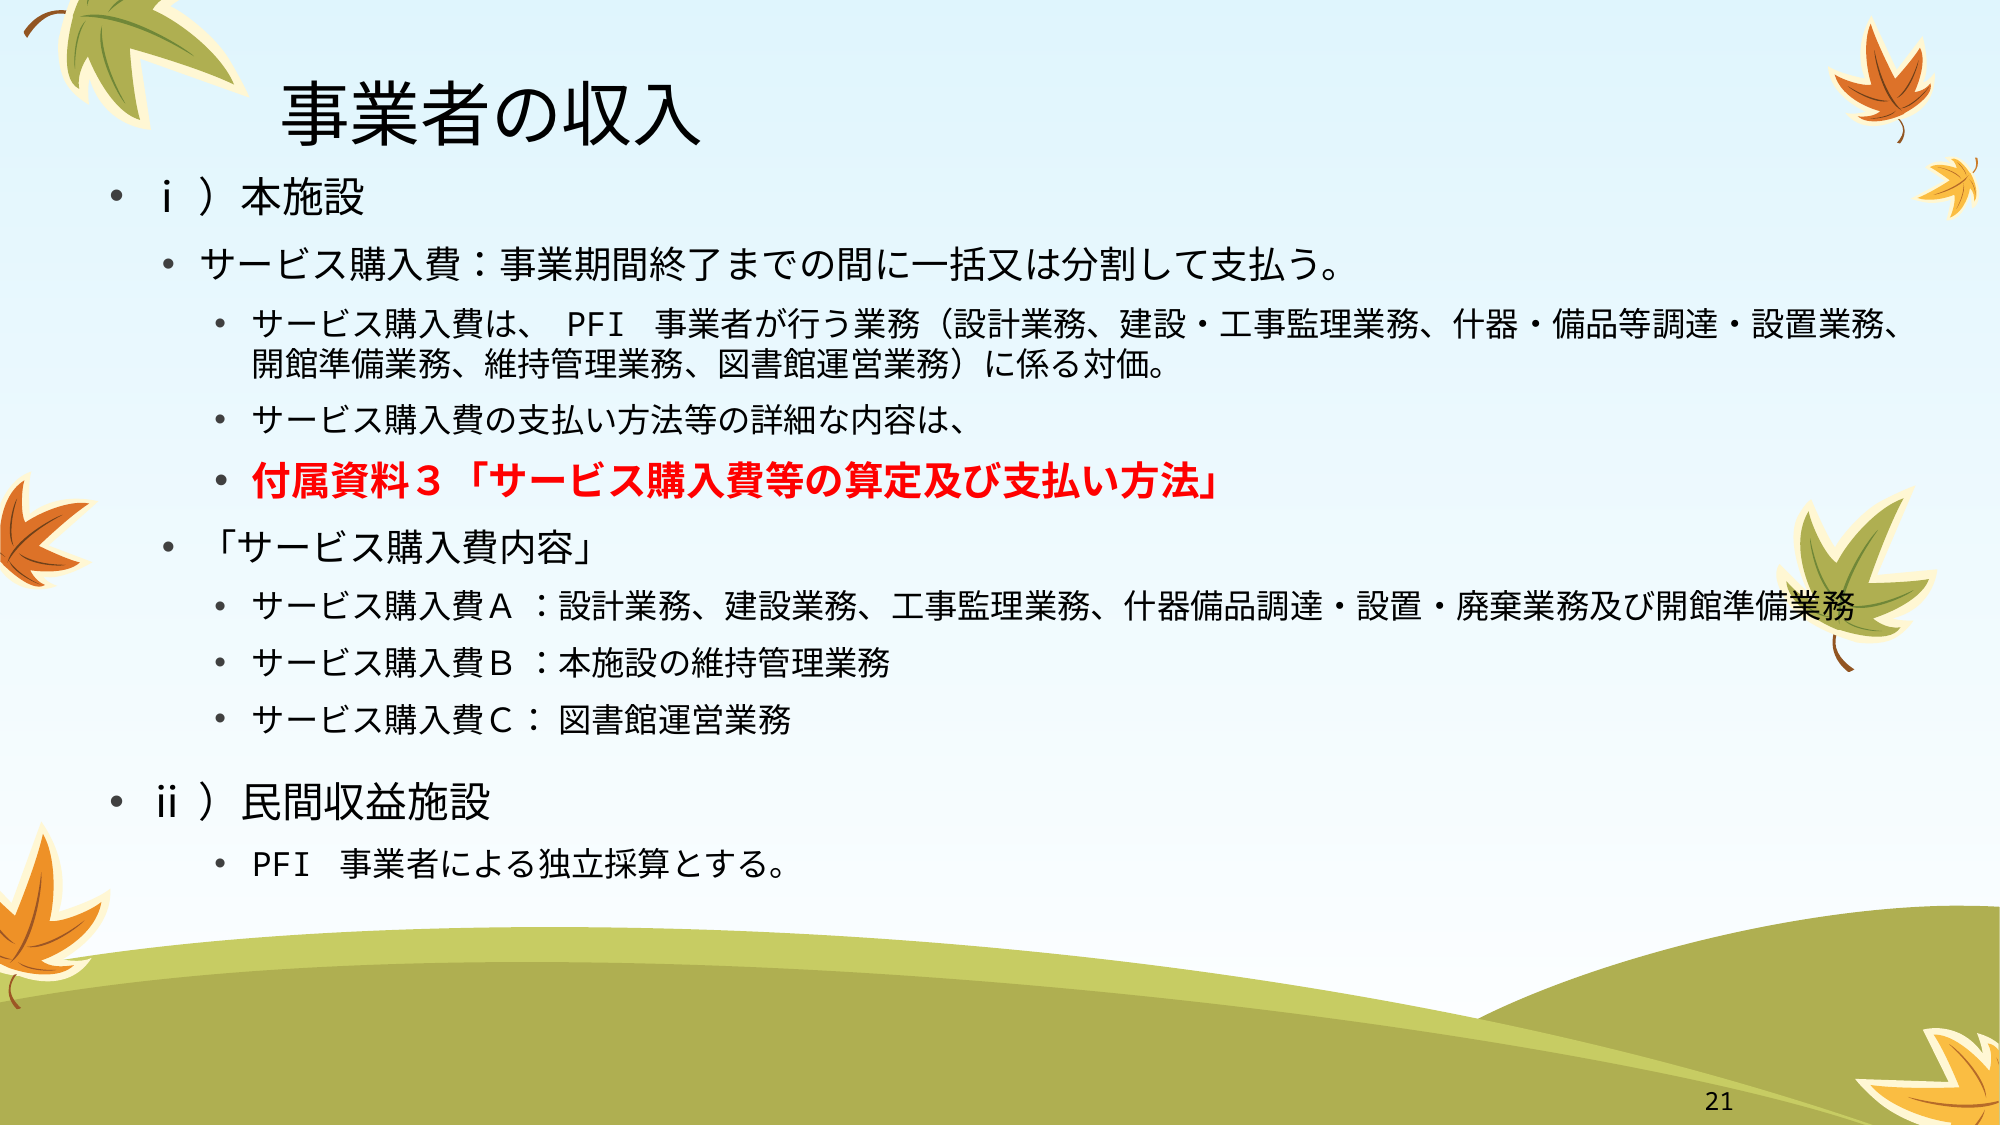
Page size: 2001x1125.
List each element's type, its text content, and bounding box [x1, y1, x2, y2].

list ⅰ）本施設 サービス購入費：事業期間終了までの間に一括又は分割して支払う。 サービス購入費は、 PFI 事業者が行う業務（設計業務、建設・工事監理業務、什器・備品等調達・設置業務、開館準備業務、維持管理業務、図書館運営業務）に係る対価。 サービス購入費の支払い方法等の詳細な内容は、 付属資料３「サービス購入費等の算定及び支払い方法」 「サービス購入費内容」 サービス購入費Ａ ：設計業務、建設業務、工事監理業務、什器備品調達・設置・廃棄業務及び開館準備業務 サービス購入費Ｂ ：本施設の維持管理業務 サービス購入費Ｃ： 図書館運営業務 ⅱ）民間収益施設 PFI 事業者による独立採算とする。 [86, 162, 1942, 1125]
title 事業者の収入 [264, 60, 1763, 162]
slide_number 21 [1644, 1083, 1750, 1122]
